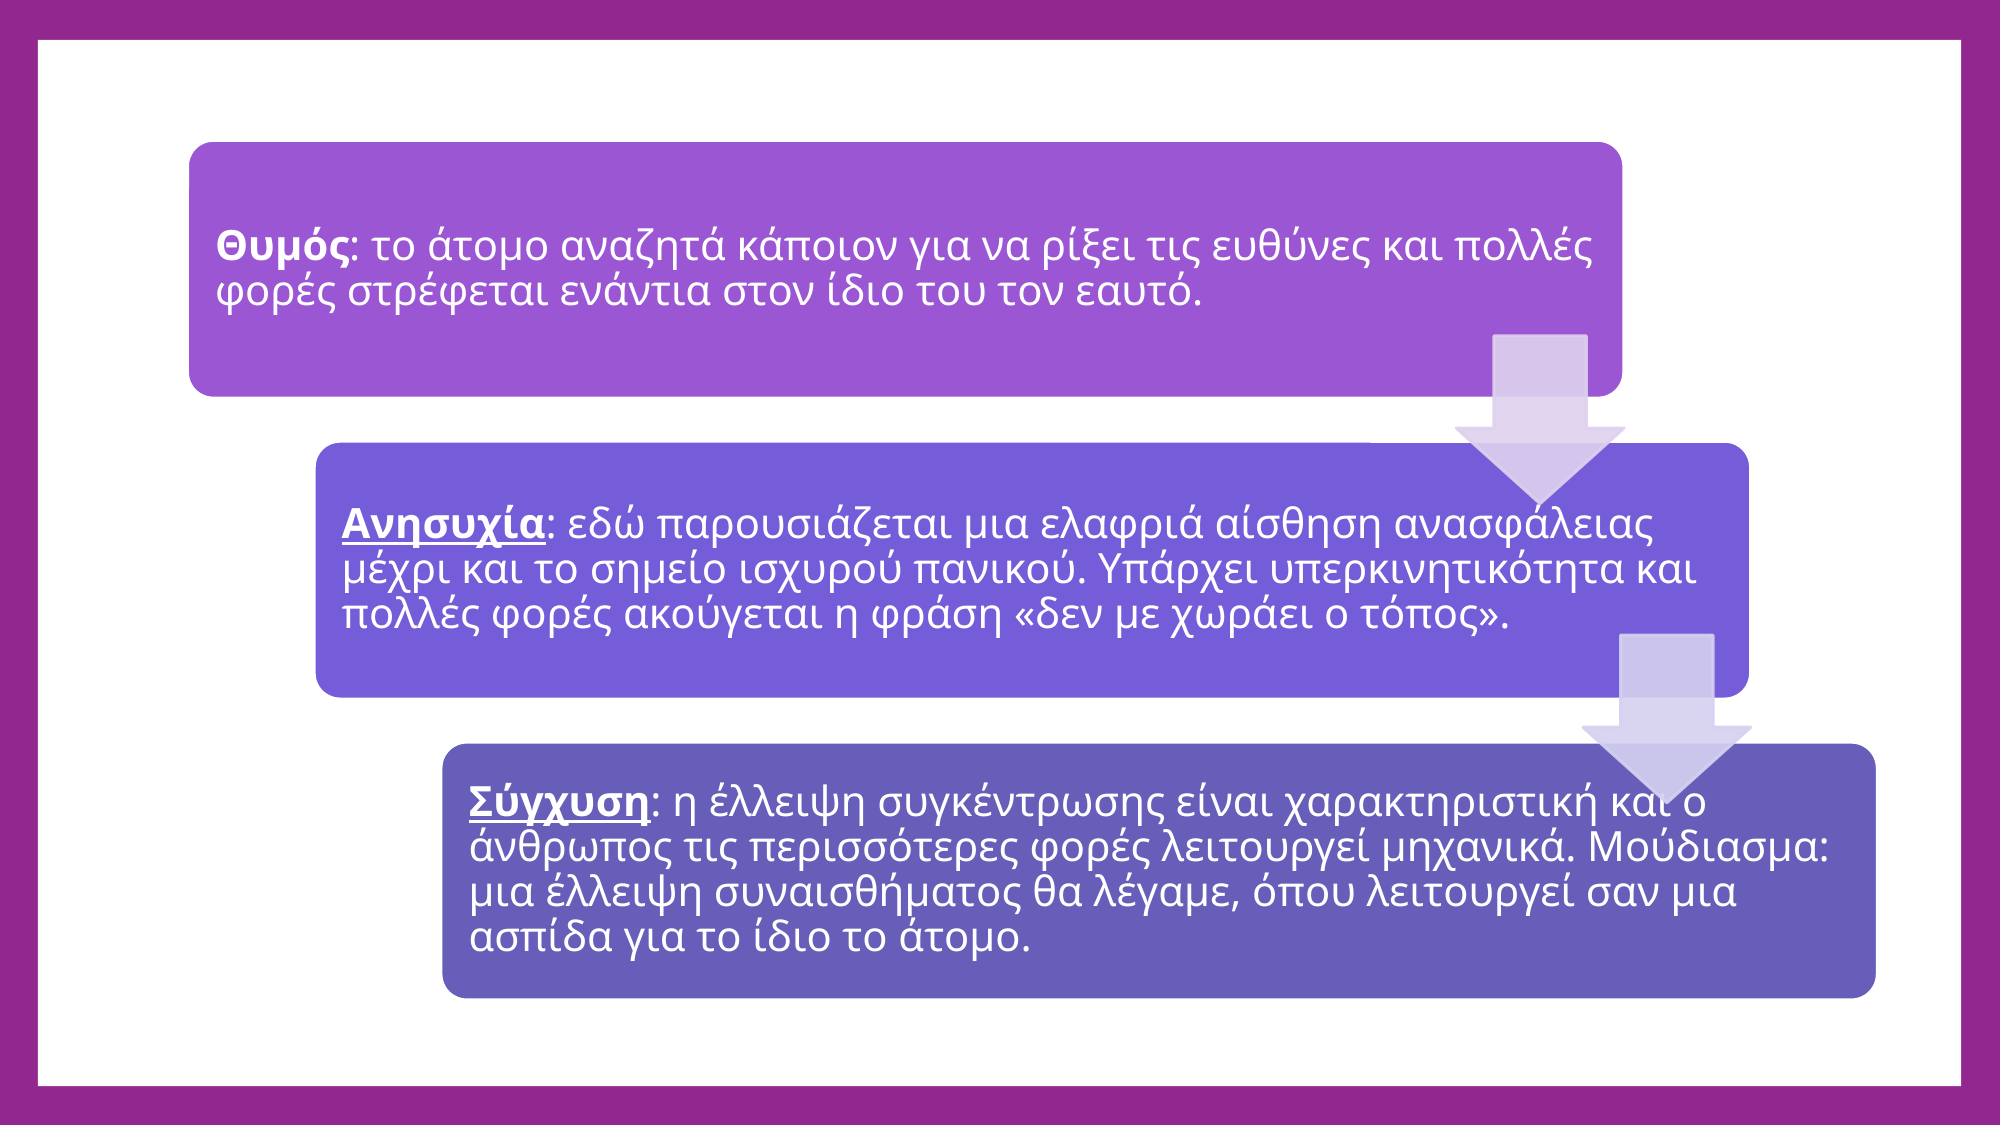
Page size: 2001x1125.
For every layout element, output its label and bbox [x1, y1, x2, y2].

list [187, 139, 1878, 1001]
